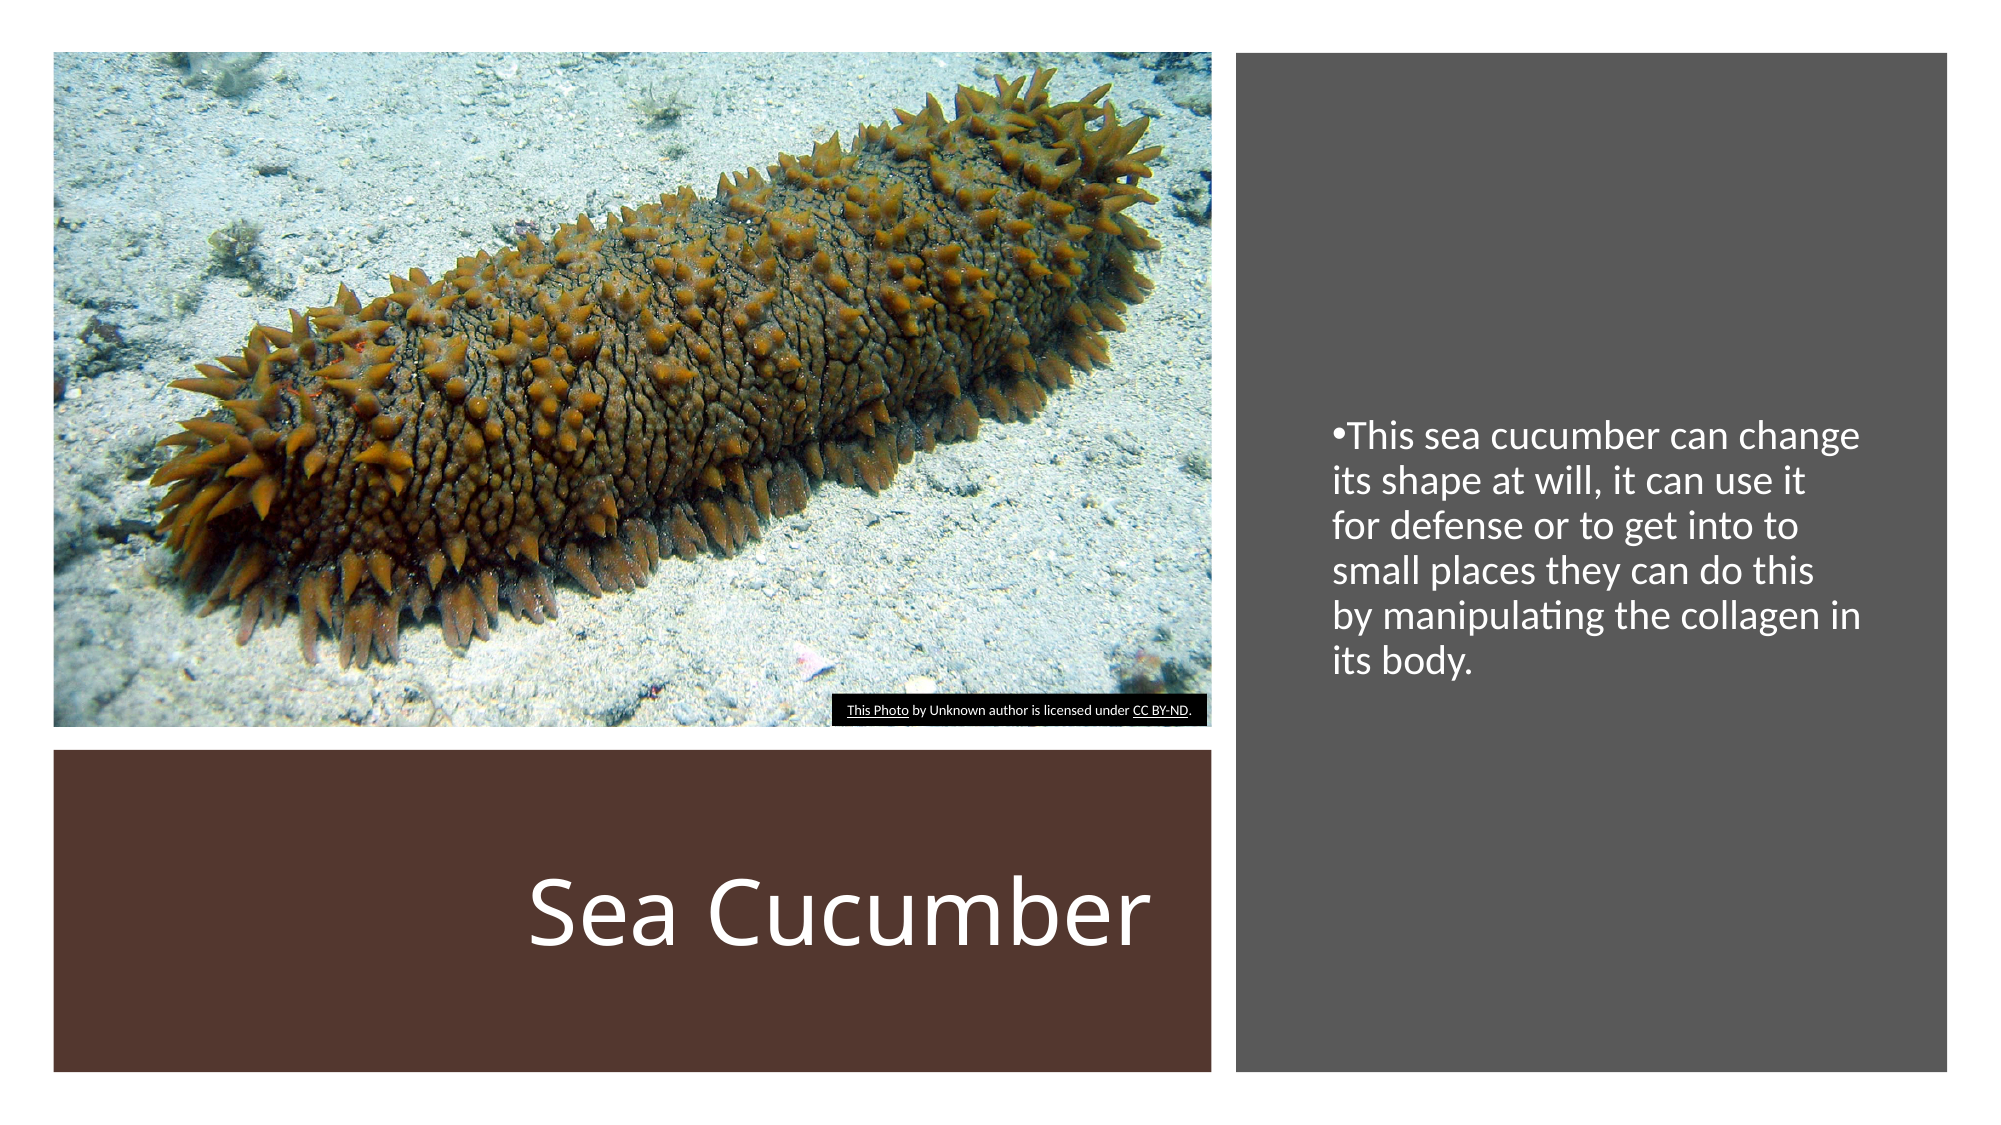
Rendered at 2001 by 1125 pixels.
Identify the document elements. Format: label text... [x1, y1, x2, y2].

title Sea Cucumber [85, 782, 1168, 1049]
list This sea cucumber can change its shape at will, it can use it for defense or to get into to small places they can do this by manipulating the collagen in its body. [1317, 150, 1879, 947]
text_box [53, 749, 1212, 1073]
text_box [1235, 52, 1948, 1073]
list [53, 52, 1212, 727]
